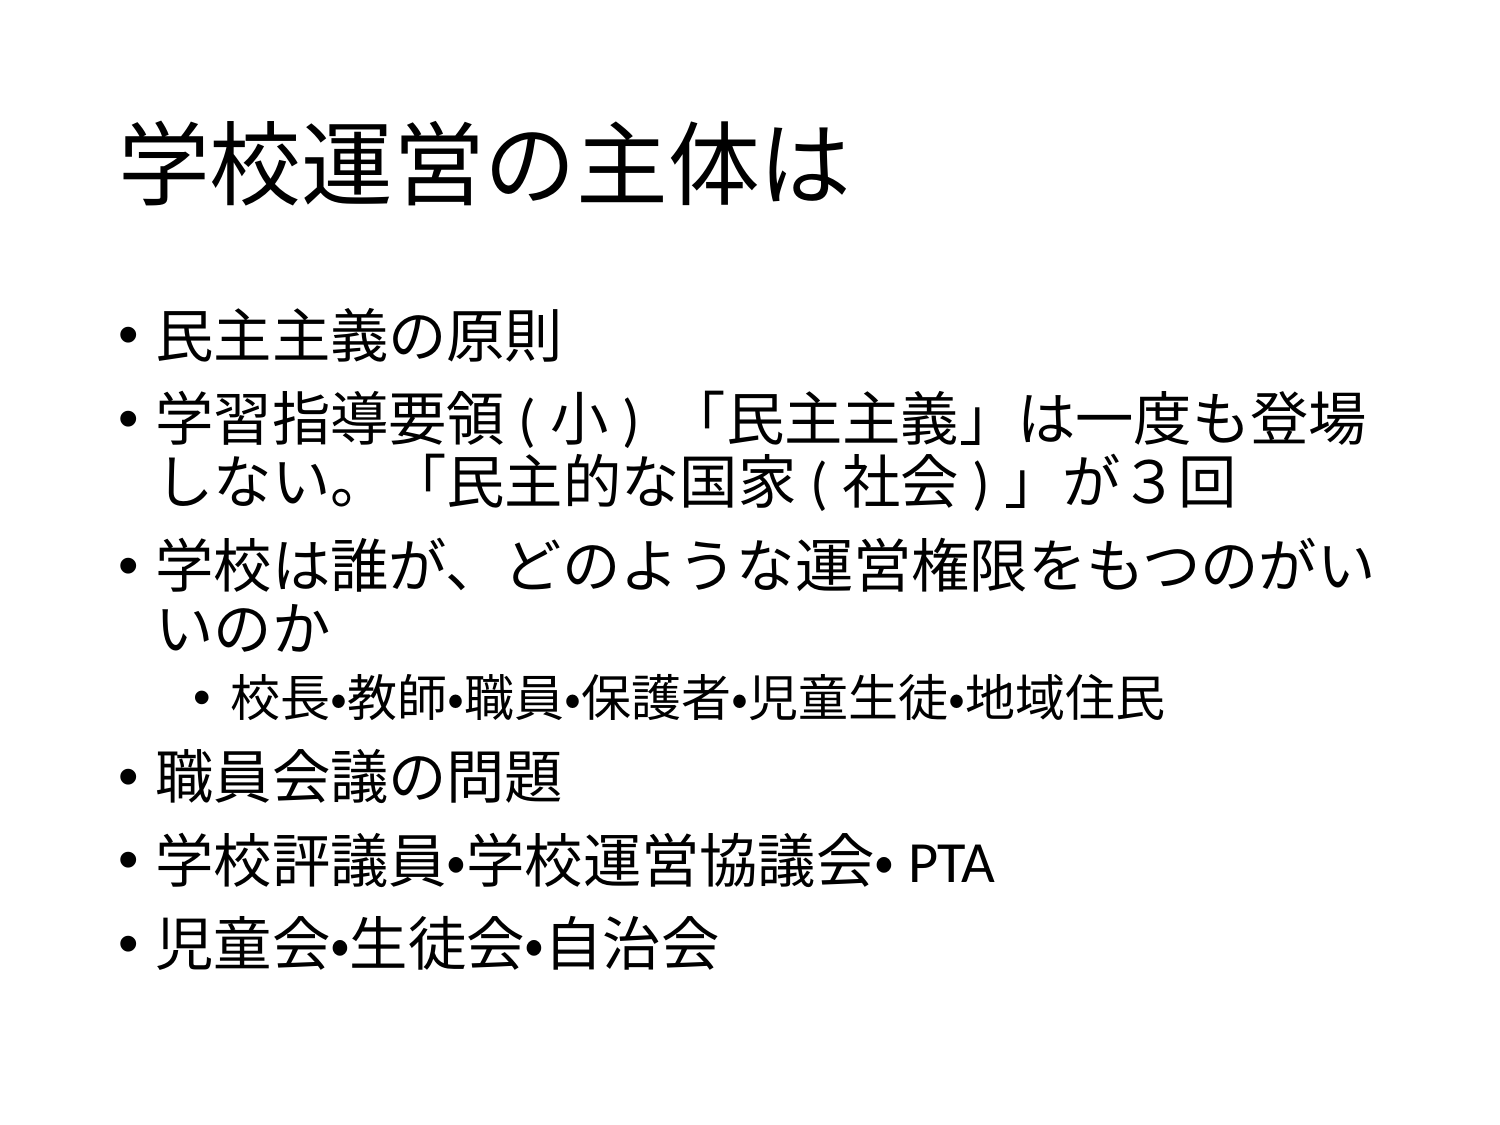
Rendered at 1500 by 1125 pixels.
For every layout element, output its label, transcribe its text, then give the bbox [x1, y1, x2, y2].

list 民主主義の原則 学習指導要領(小) 「民主主義」は一度も登場しない。「民主的な国家(社会)」が３回 学校は誰が、どのような運営権限をもつのがいいのか 校長・教師・職員・保護者・児童生徒・地域住民 職員会議の問題 学校評議員・学校運営協議会・PTA 児童会・生徒会・自治会 [103, 299, 1397, 1014]
title 学校運営の主体は [103, 59, 1397, 278]
